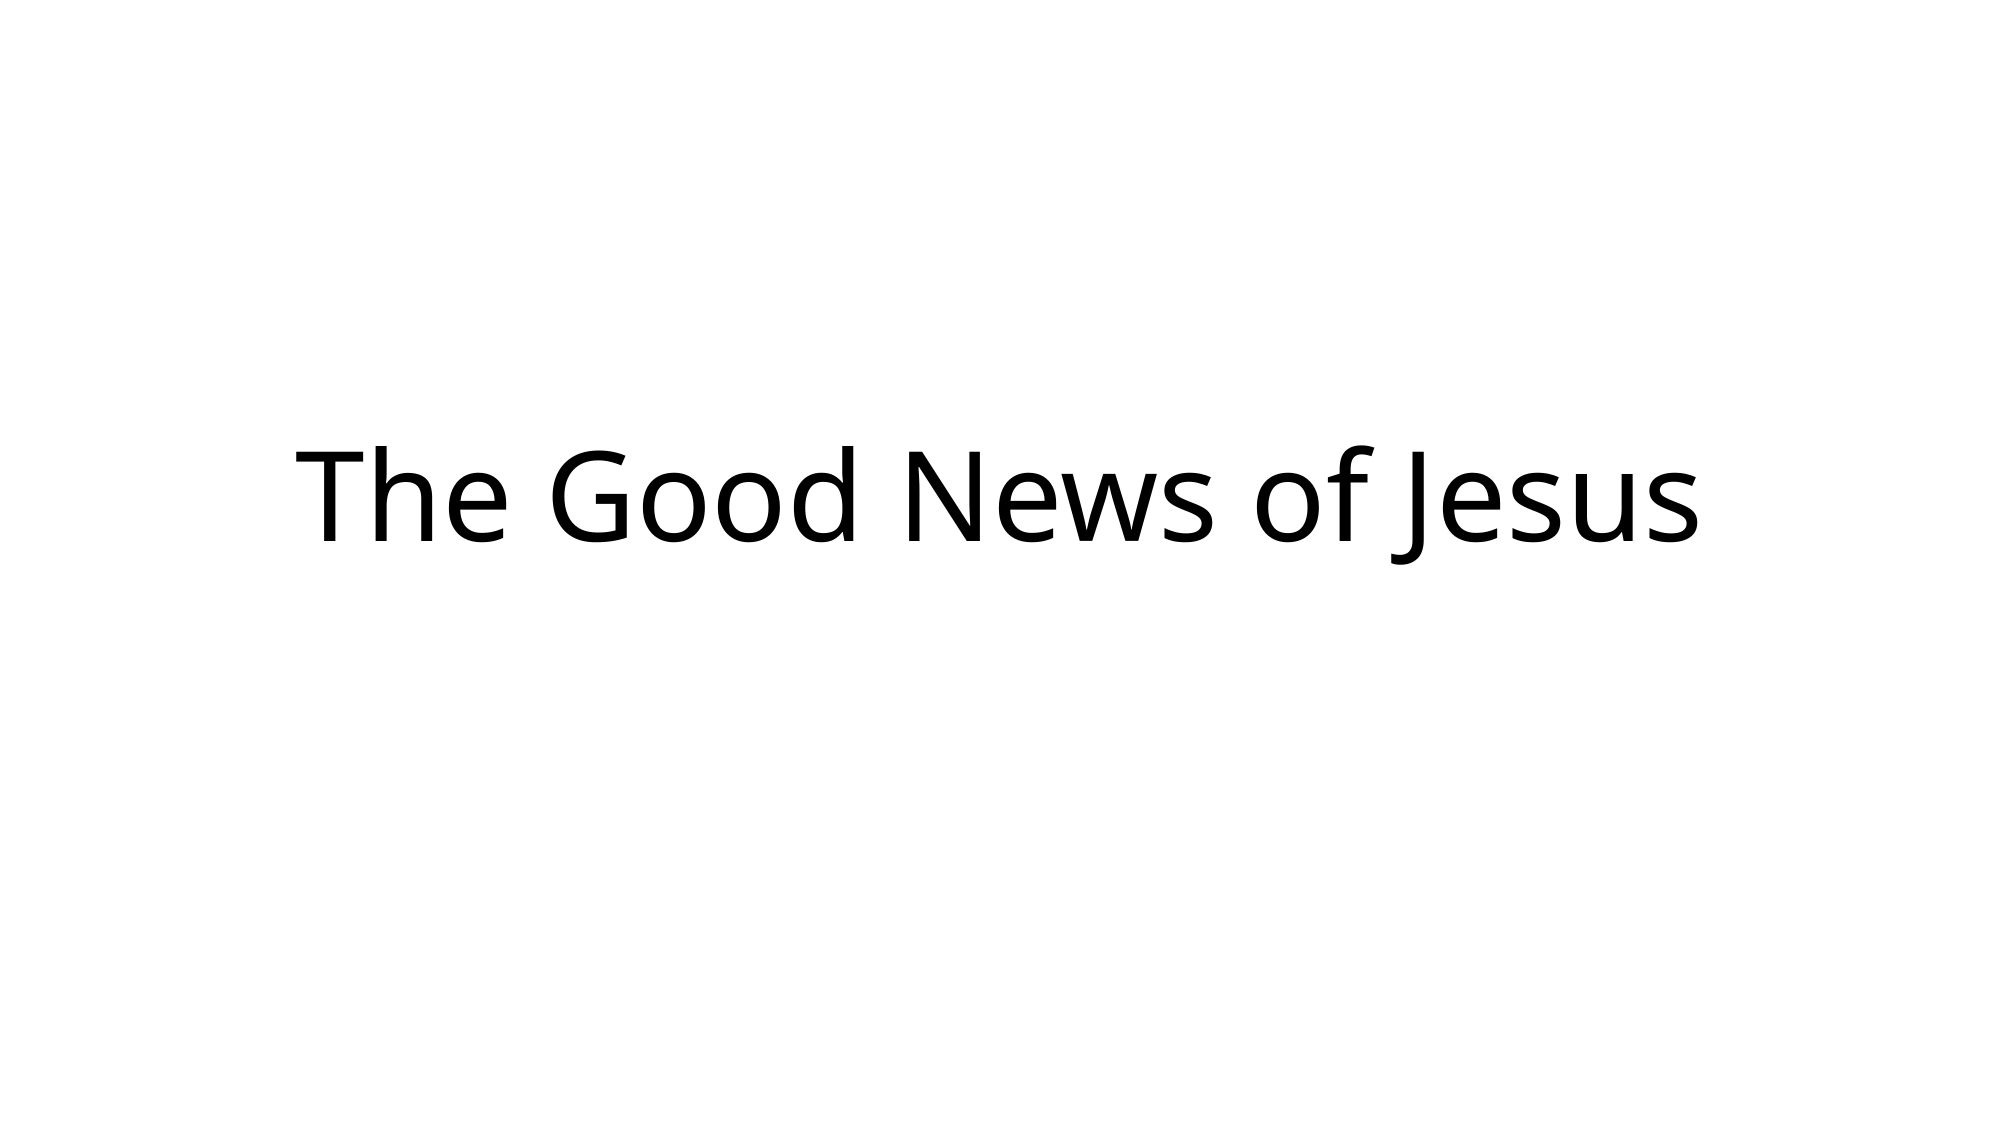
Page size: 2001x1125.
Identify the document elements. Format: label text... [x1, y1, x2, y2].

title The Good News of Jesus [249, 184, 1750, 576]
